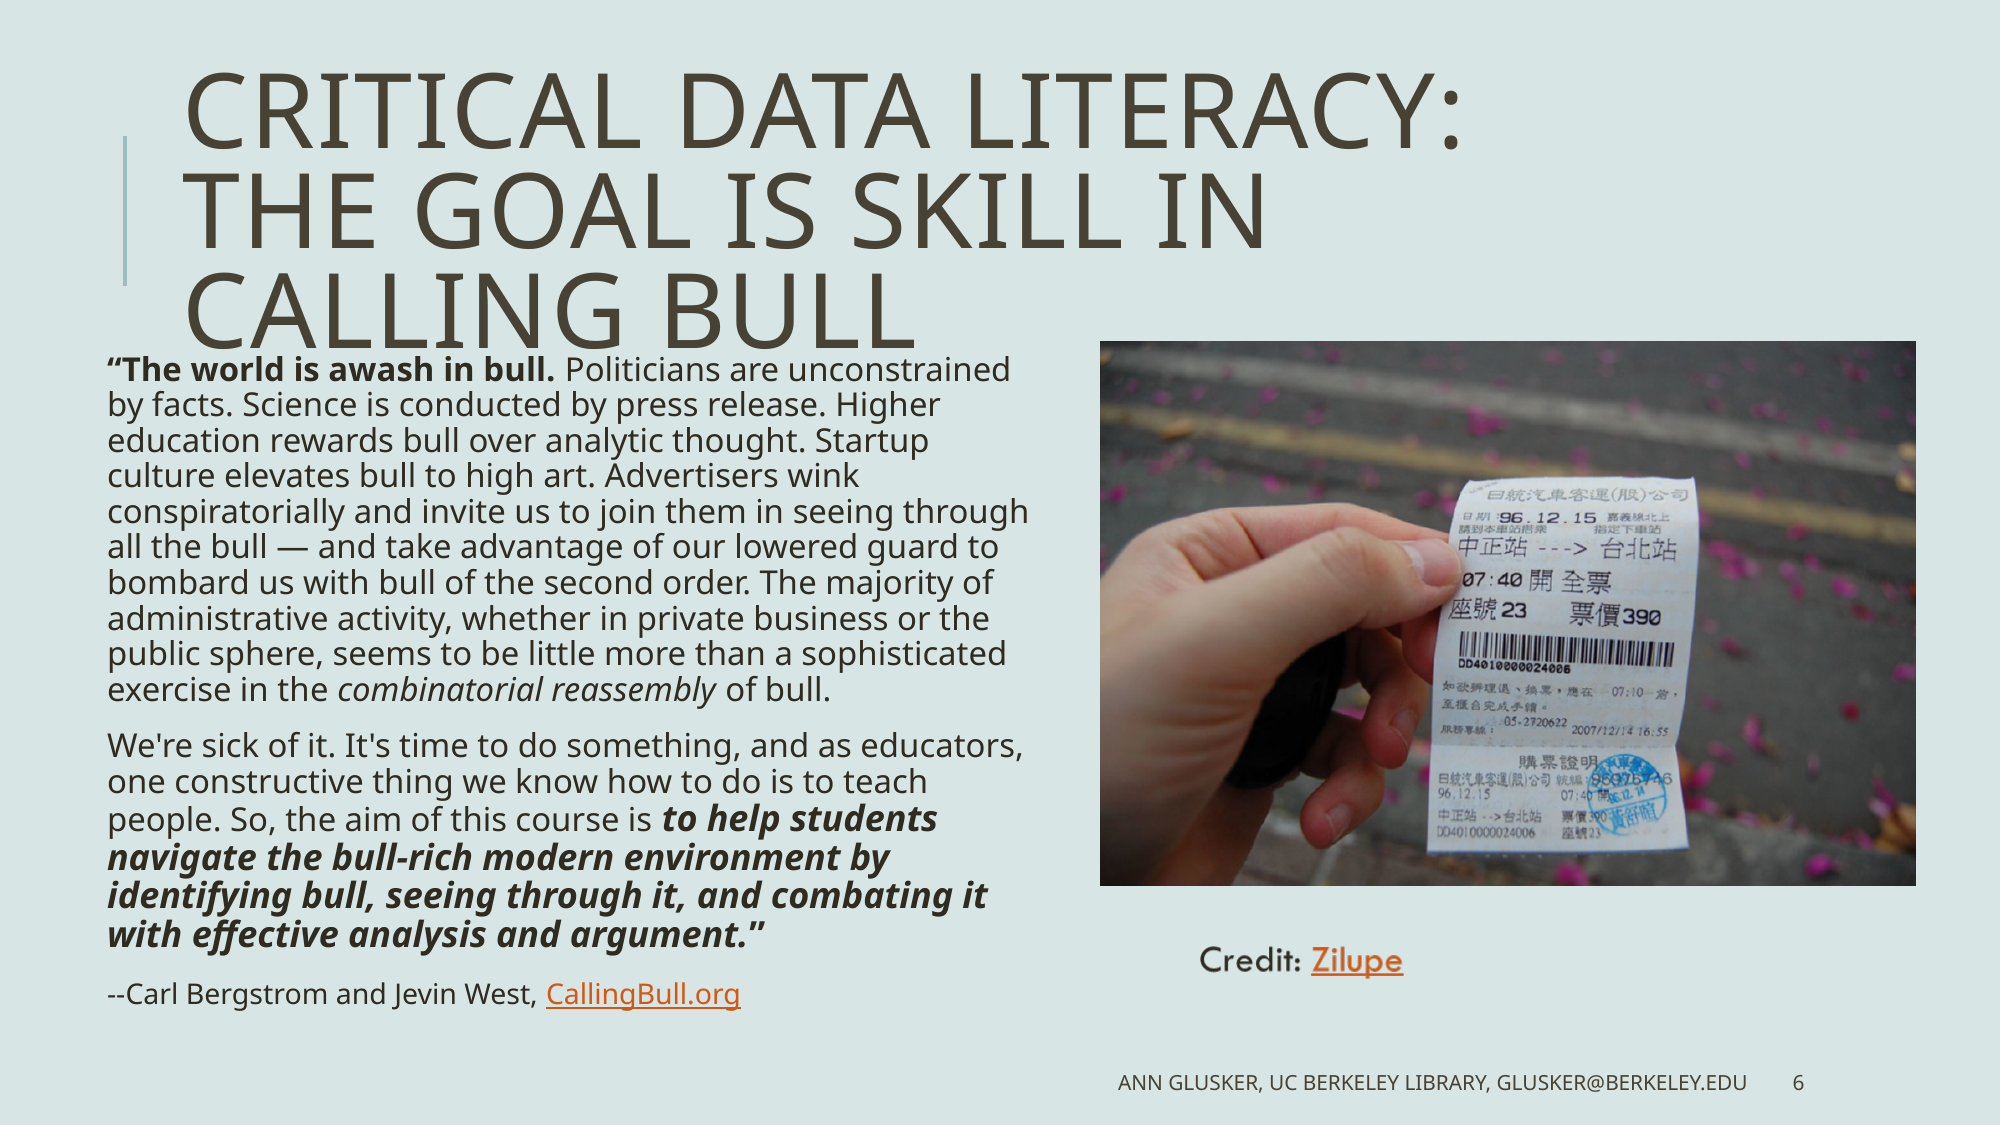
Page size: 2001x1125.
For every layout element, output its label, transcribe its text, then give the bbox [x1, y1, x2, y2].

footer Ann Glusker, UC Berkeley Library, glusker@berkeley.edu [794, 1061, 1763, 1107]
title CRITICAL DATA LITERACY: THE GOAL IS SKILL IN CALLING BULL [168, 96, 1763, 342]
list “The world is awash in bull. Politicians are unconstrained by facts. Science is conducted by press release. Higher education rewards bull over analytic thought. Startup culture elevates bull to high art. Advertisers wink conspiratorially and invite us to join them in seeing through all the bull — and take advantage of our lowered guard to bombard us with bull of the second order. The majority of administrative activity, whether in private business or the public sphere, seems to be little more than a sophisticated exercise in the combinatorial reassembly of bull. We're sick of it. It's time to do something, and as educators, one constructive thing we know how to do is to teach people. So, the aim of this course is to help students navigate the bull-rich modern environment by identifying bull, seeing through it, and combating it with effective analysis and argument.” --Carl Bergstrom and Jevin West, CallingBull.org [86, 345, 1045, 1059]
picture [1175, 923, 1697, 1006]
slide_number 6 [1777, 1061, 1938, 1107]
picture [1099, 341, 1916, 886]
